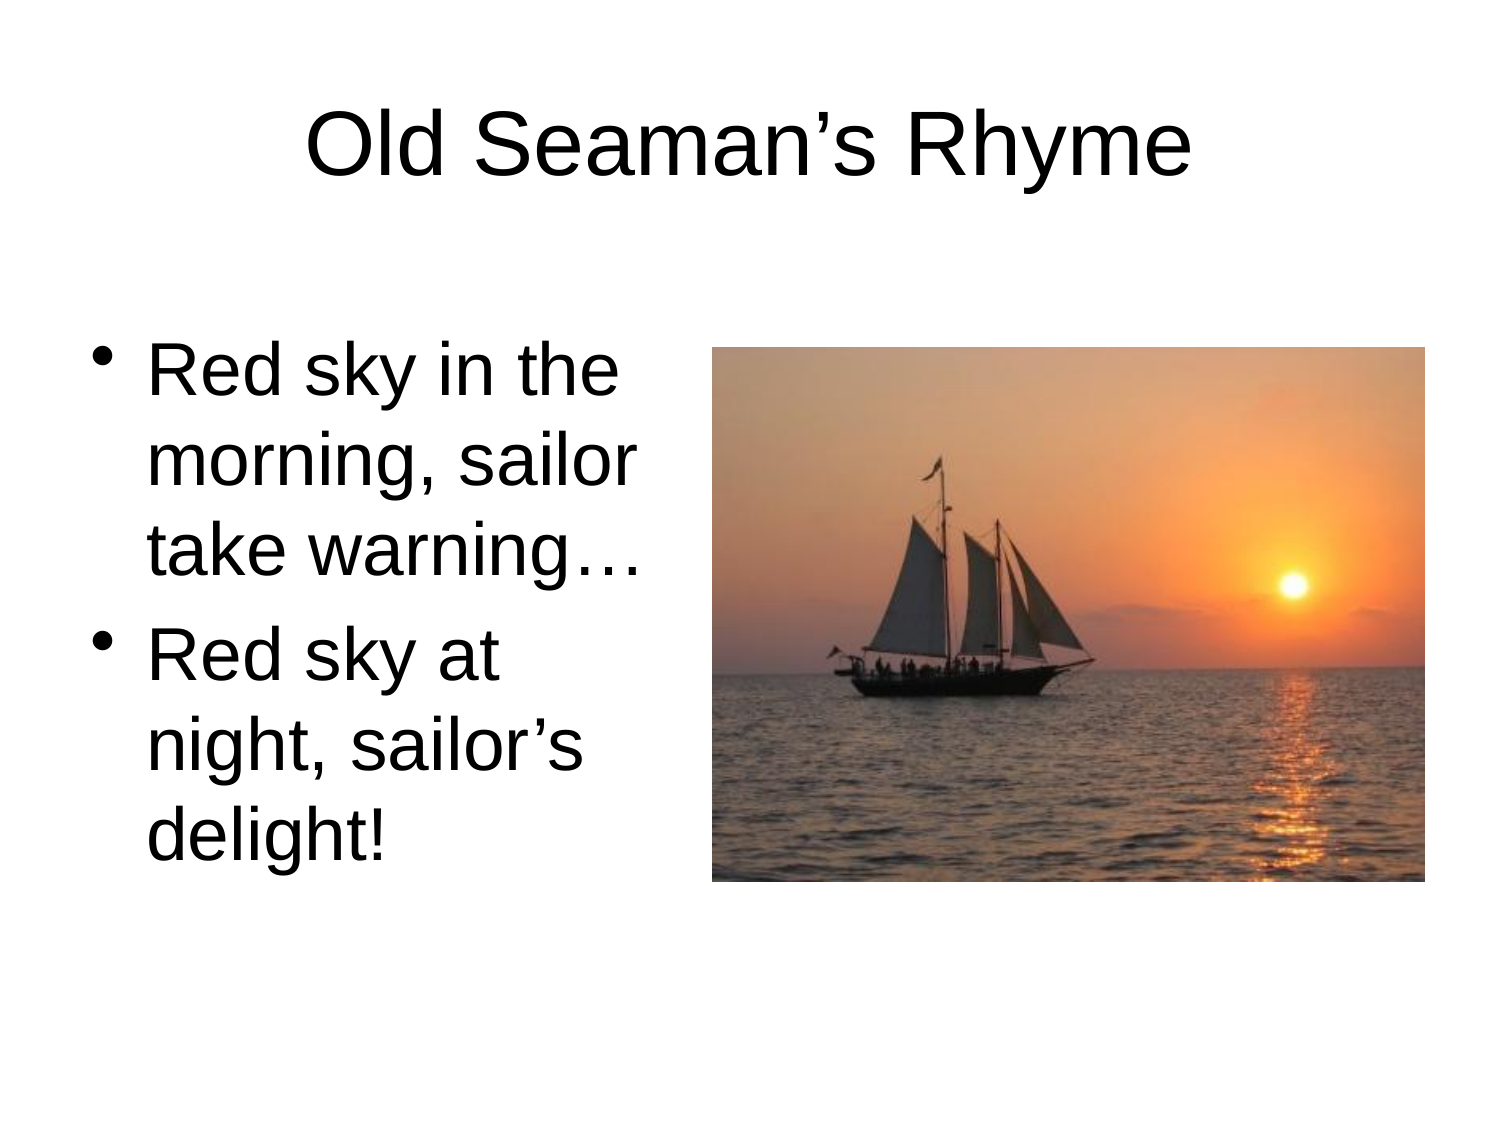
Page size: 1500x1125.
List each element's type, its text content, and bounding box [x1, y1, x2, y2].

title Old Seaman’s Rhyme [75, 45, 1425, 233]
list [712, 347, 1426, 883]
list Red sky in the morning, sailor take warning… Red sky at night, sailor’s delight! [75, 312, 675, 938]
